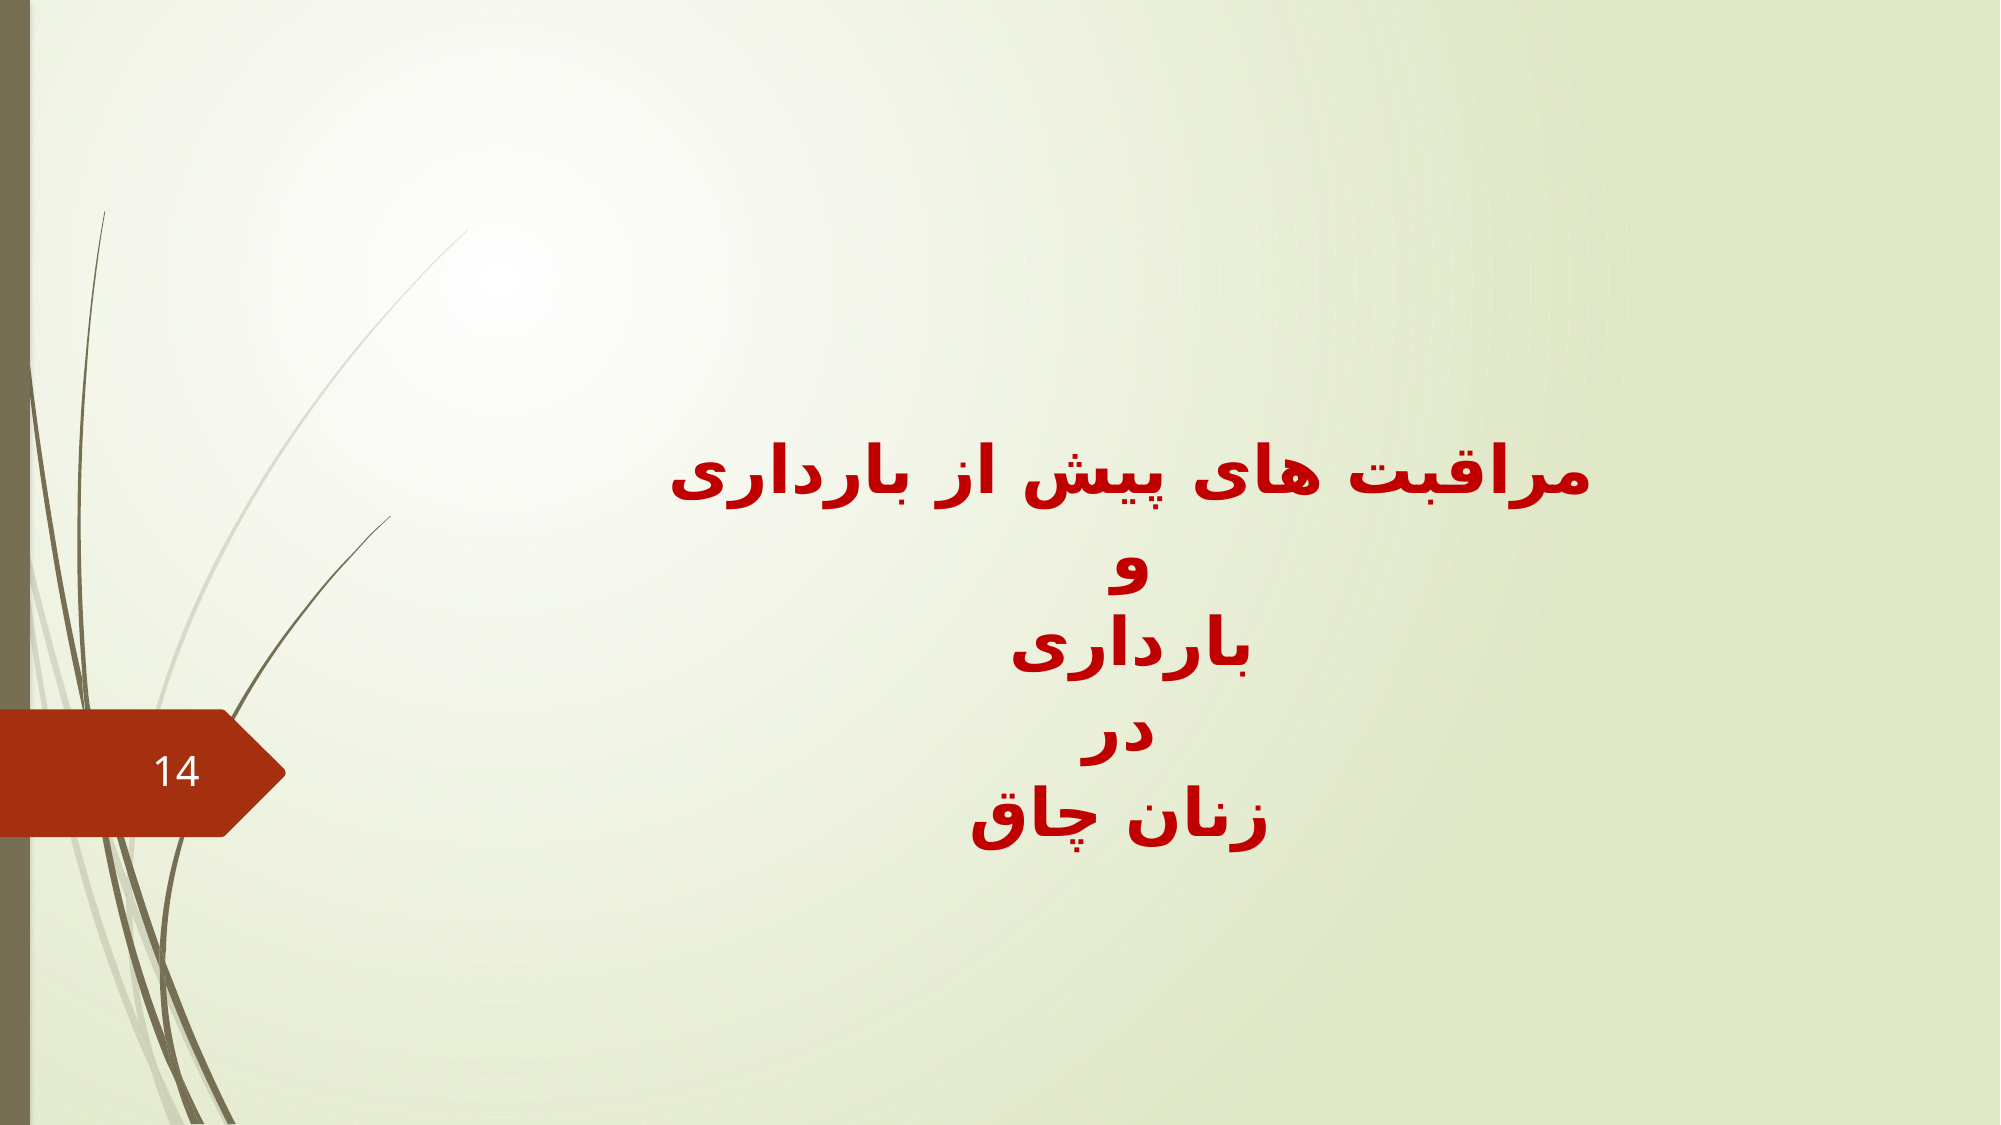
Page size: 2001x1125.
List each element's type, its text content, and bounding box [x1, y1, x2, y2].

title مراقبت های پیش از بارداری و بارداری در زنان چاق [400, 361, 1863, 938]
slide_number 14 [87, 743, 216, 803]
